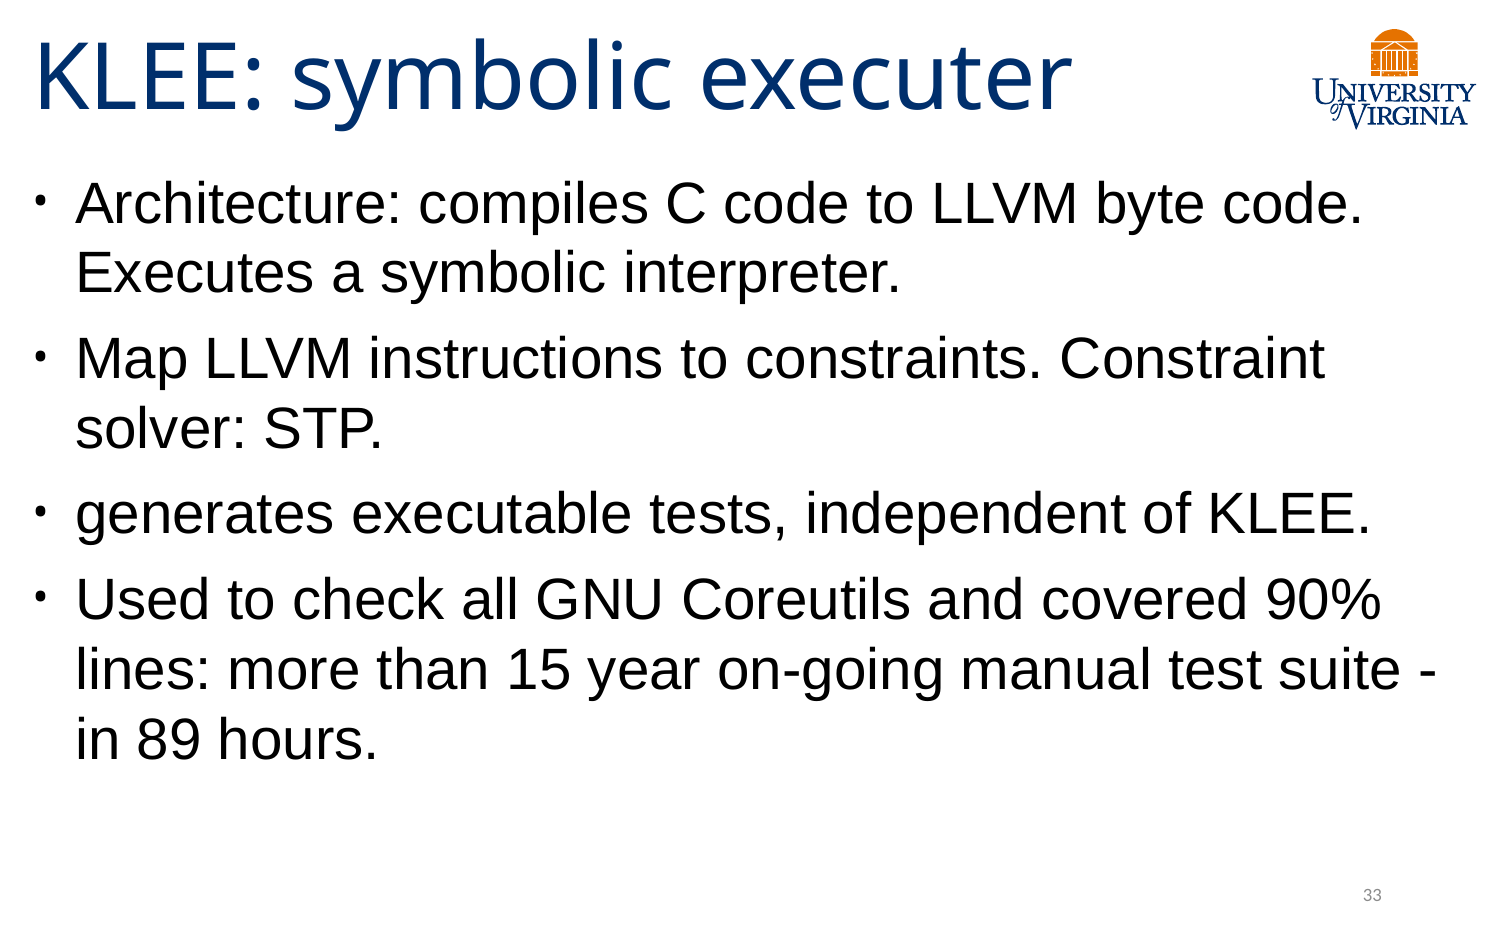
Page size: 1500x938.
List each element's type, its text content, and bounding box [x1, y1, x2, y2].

slide_number 33 [1059, 868, 1397, 919]
list Architecture: compiles C code to LLVM byte code. Executes a symbolic interpreter. Map LLVM instructions to constraints. Constraint solver: STP. generates executable tests, independent of KLEE. Used to check all GNU Coreutils and covered 90% lines: more than 15 year on-going manual test suite - in 89 hours. [17, 157, 1483, 845]
title KLEE: symbolic executer [17, 14, 1297, 145]
